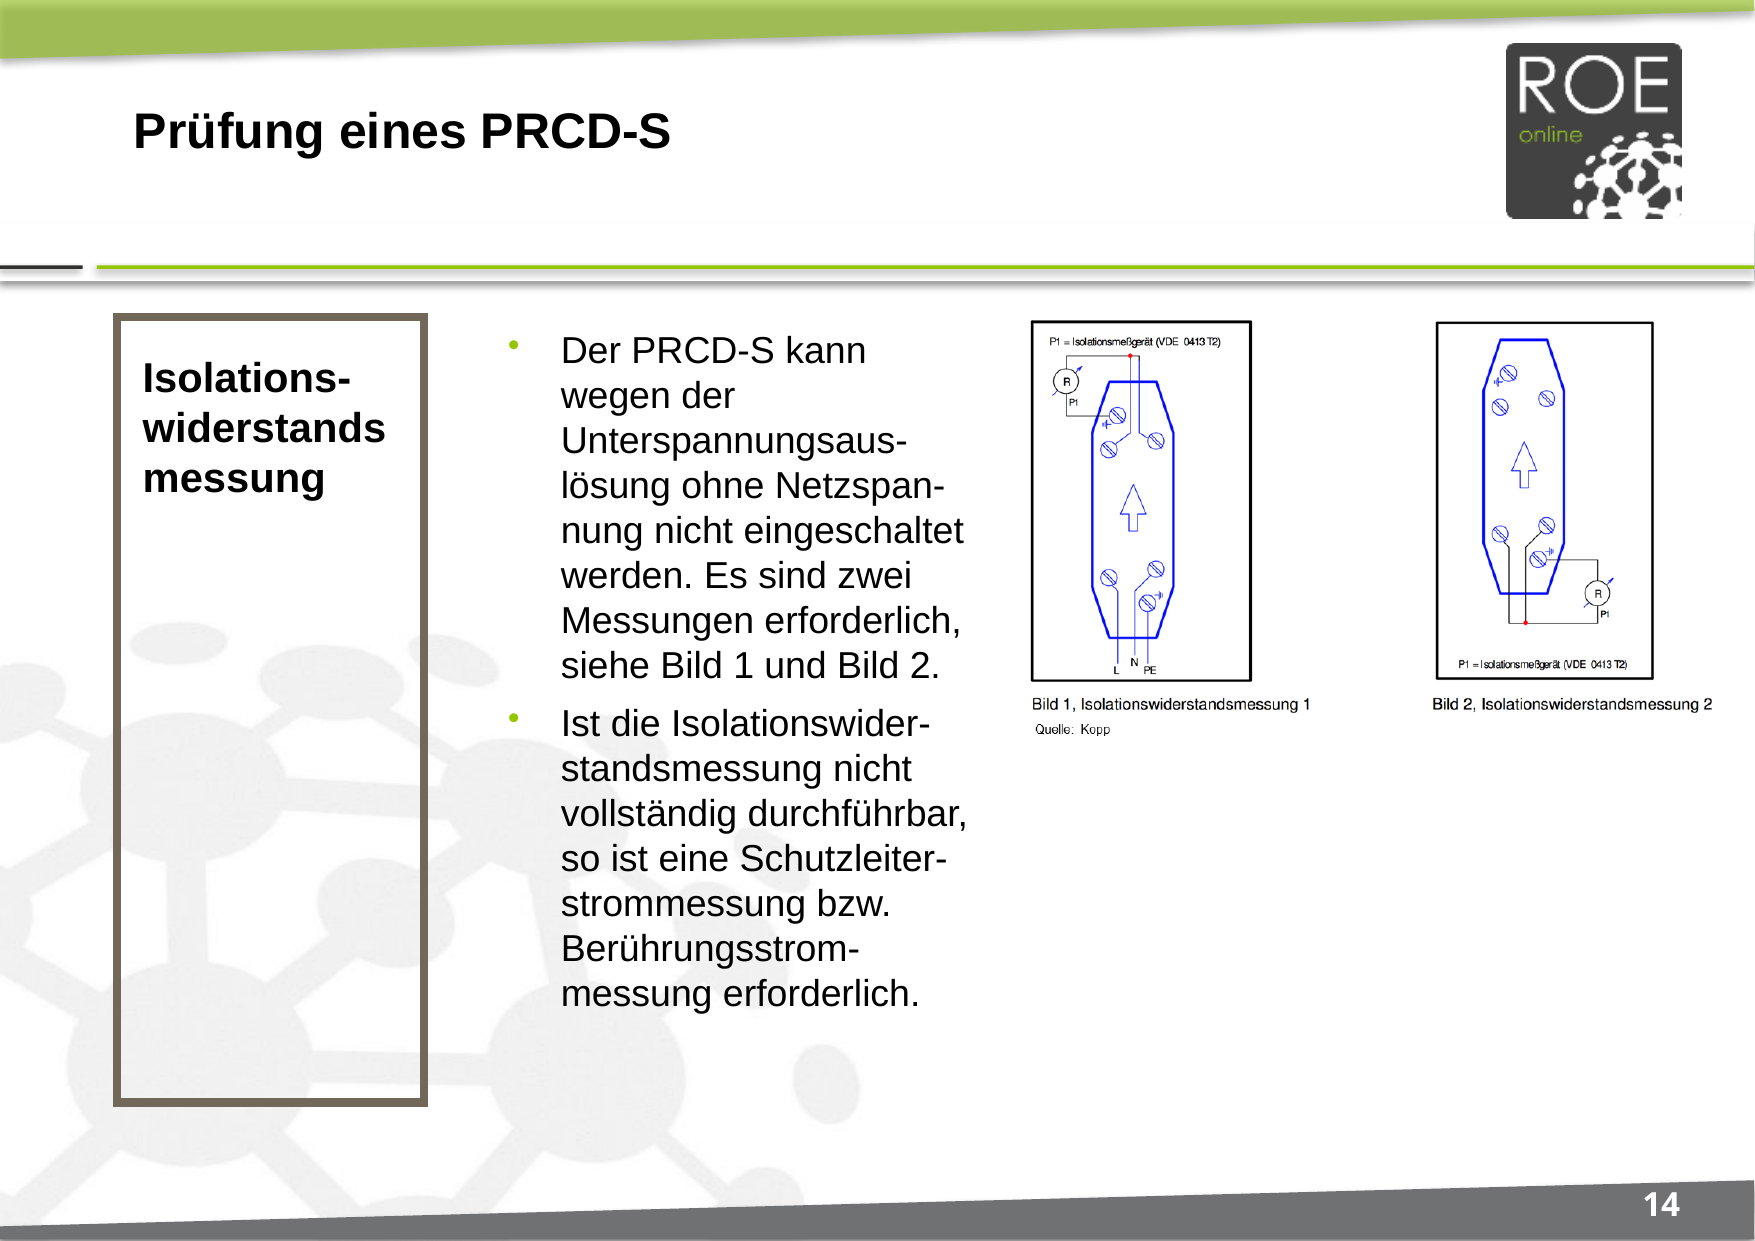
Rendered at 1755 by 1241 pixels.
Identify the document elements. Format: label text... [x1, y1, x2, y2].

title Prüfung eines PRCD-S [116, 49, 1490, 207]
picture [1506, 43, 1682, 219]
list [1023, 316, 1722, 746]
list Isolations-widerstandsmessung [113, 313, 428, 1107]
list Der PRCD-S kann wegen der Unterspannungsaus-lösung ohne Netzspan-nung nicht eingeschaltet werden. Es sind zwei Messungen erforderlich, siehe Bild 1 und Bild 2. Ist die Isolationswider-standsmessung nicht vollständig durchführbar, so ist eine Schutzleiter-strommessung bzw. Berührungsstrom-messung erforderlich. [423, 317, 995, 1117]
slide_number 14 [1610, 1183, 1713, 1228]
